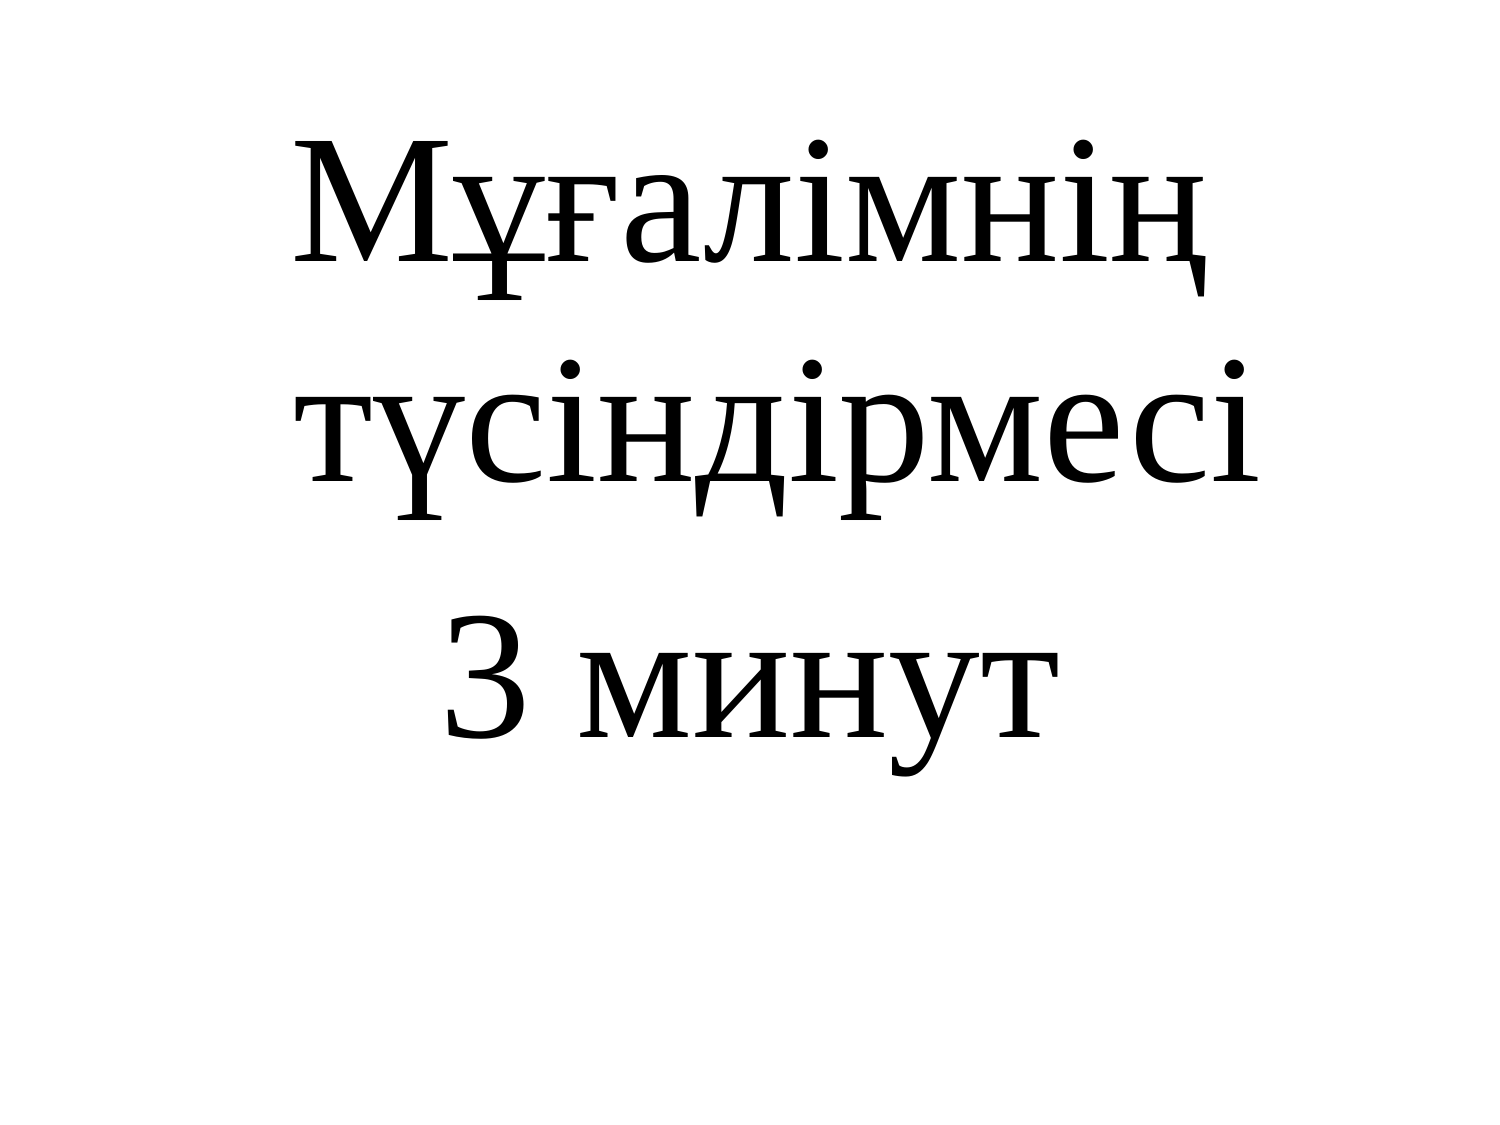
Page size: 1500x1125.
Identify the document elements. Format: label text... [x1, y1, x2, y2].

list Мұғалімнің түсіндірмесі 3 минут [75, 70, 1425, 1005]
